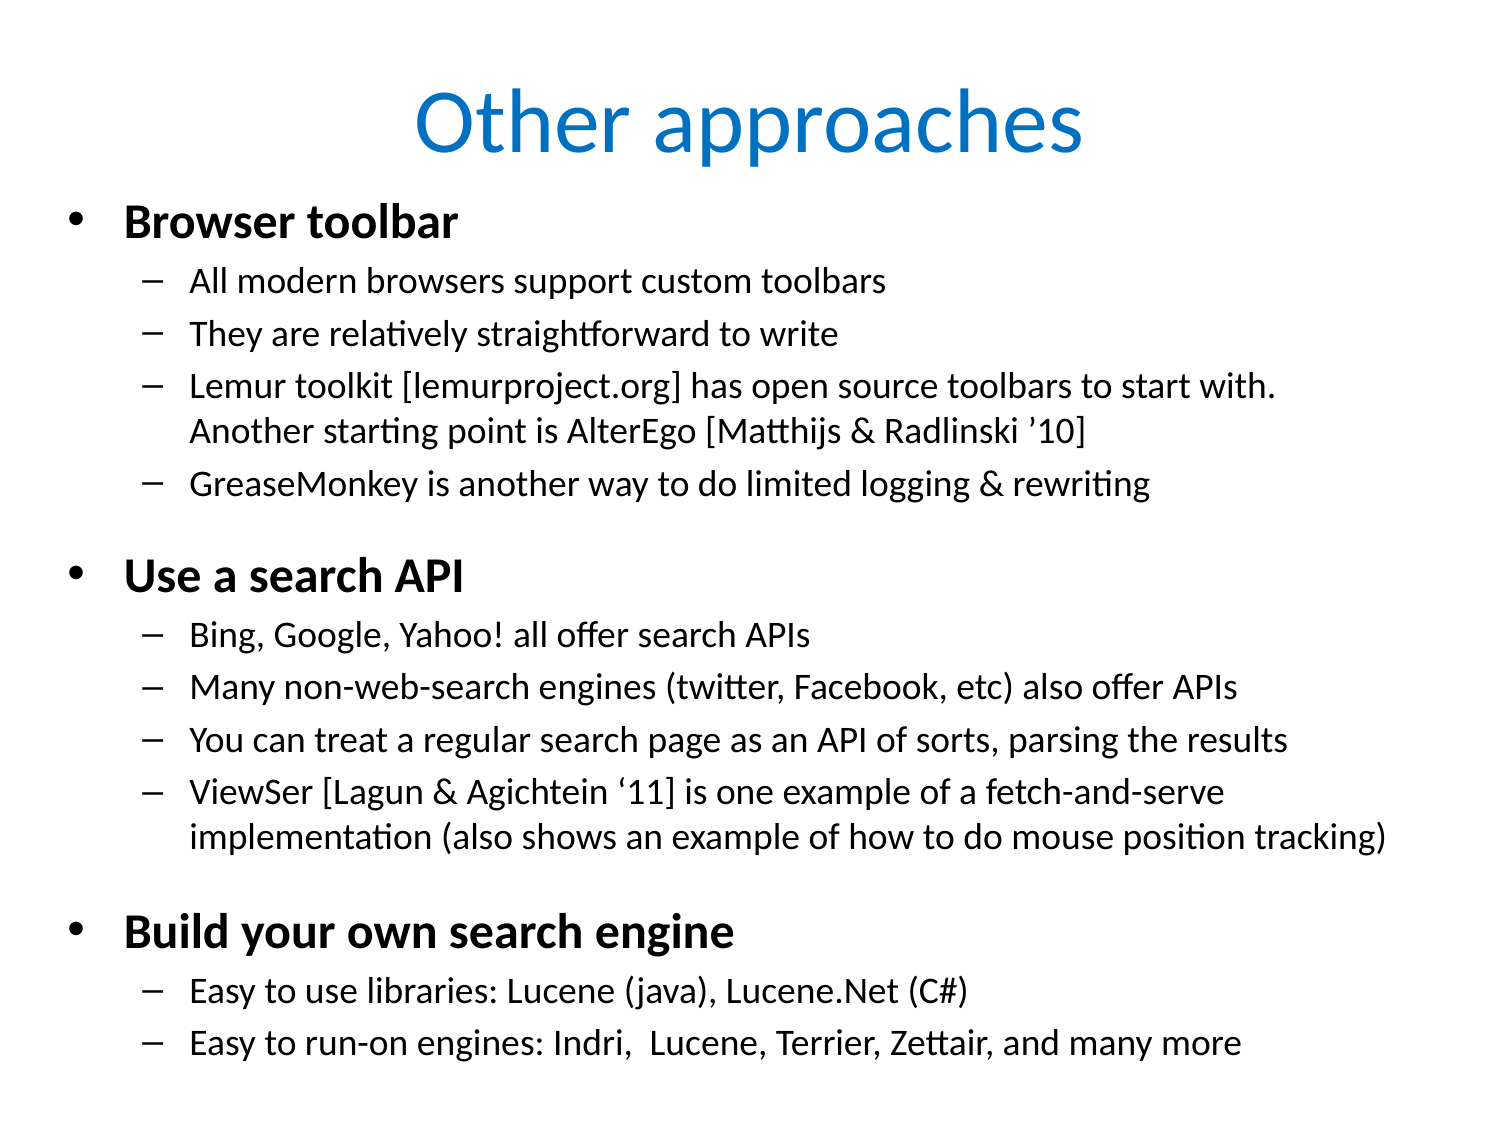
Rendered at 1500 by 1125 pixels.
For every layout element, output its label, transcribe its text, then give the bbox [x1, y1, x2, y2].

title Other approaches [75, 45, 1425, 180]
list Browser toolbar All modern browsers support custom toolbars They are relatively straightforward to write Lemur toolkit [lemurproject.org] has open source toolbars to start with. Another starting point is AlterEgo [Matthijs & Radlinski ’10] GreaseMonkey is another way to do limited logging & rewriting Use a search API Bing, Google, Yahoo! all offer search APIs Many non-web-search engines (twitter, Facebook, etc) also offer APIs You can treat a regular search page as an API of sorts, parsing the results ViewSer [Lagun & Agichtein ‘11] is one example of a fetch-and-serve implementation (also shows an example of how to do mouse position tracking) Build your own search engine Easy to use libraries: Lucene (java), Lucene.Net (C#) Easy to run-on engines: Indri, Lucene, Terrier, Zettair, and many more [52, 180, 1425, 1103]
